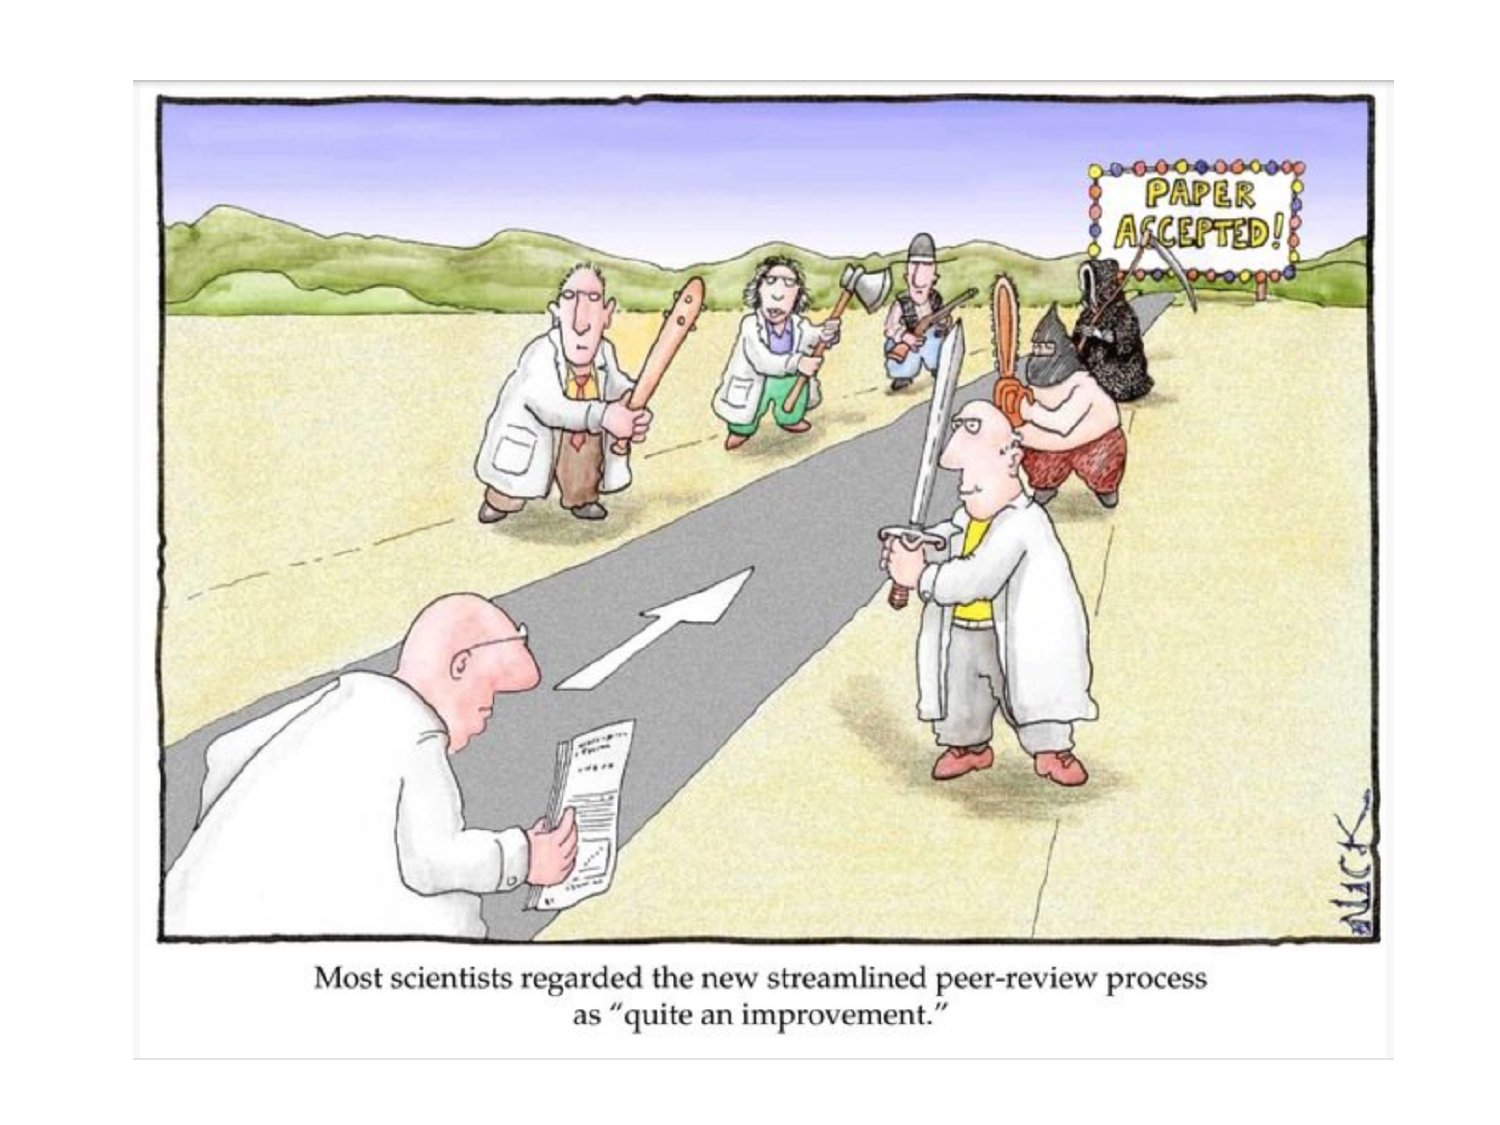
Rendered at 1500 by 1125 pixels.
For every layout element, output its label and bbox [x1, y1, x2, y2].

picture [133, 80, 1394, 1065]
